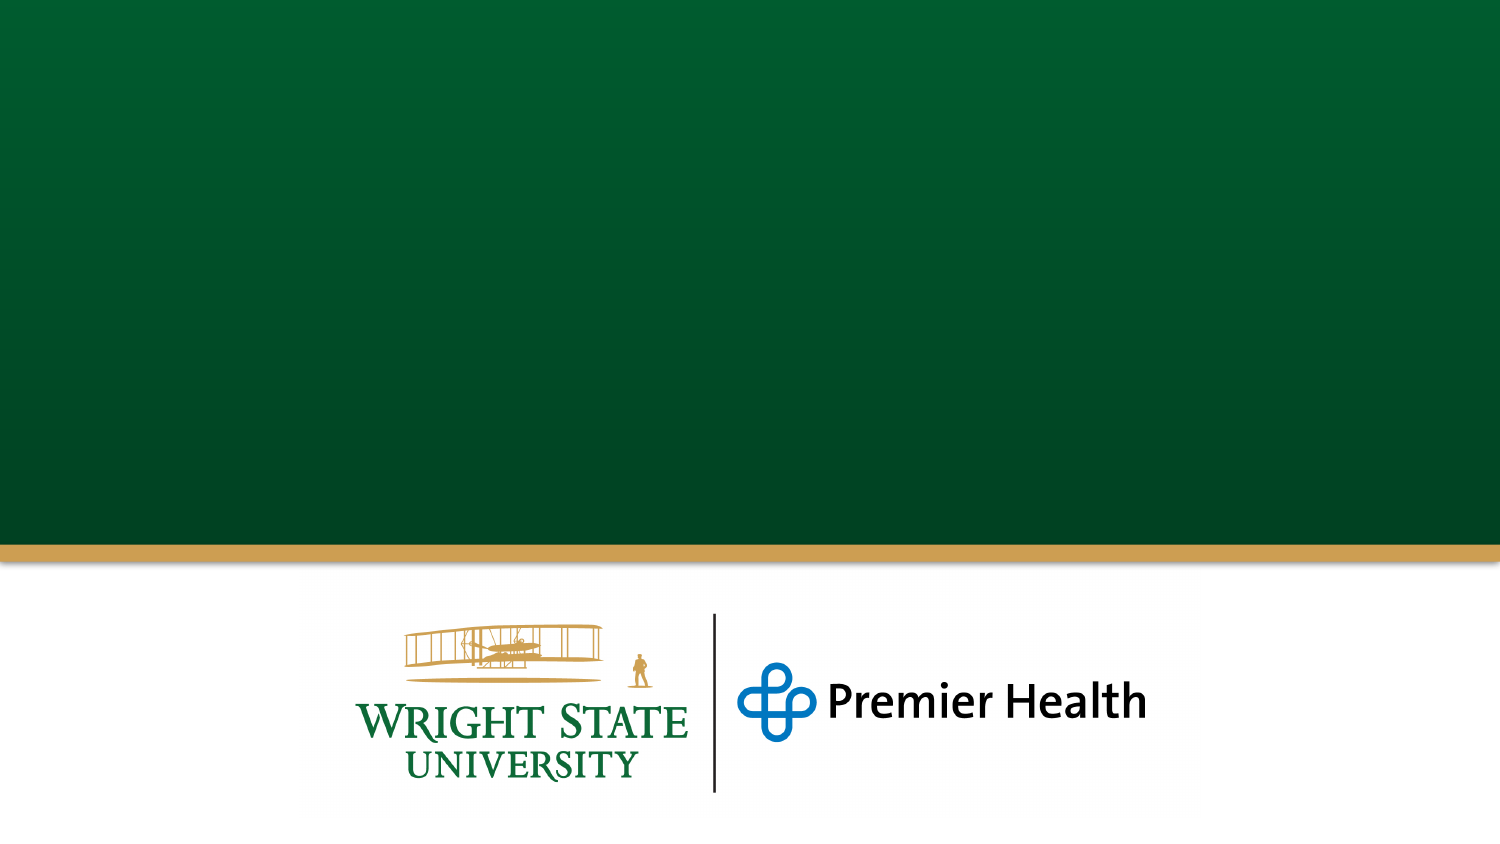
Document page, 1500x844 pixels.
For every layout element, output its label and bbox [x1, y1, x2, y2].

picture [299, 568, 1201, 818]
